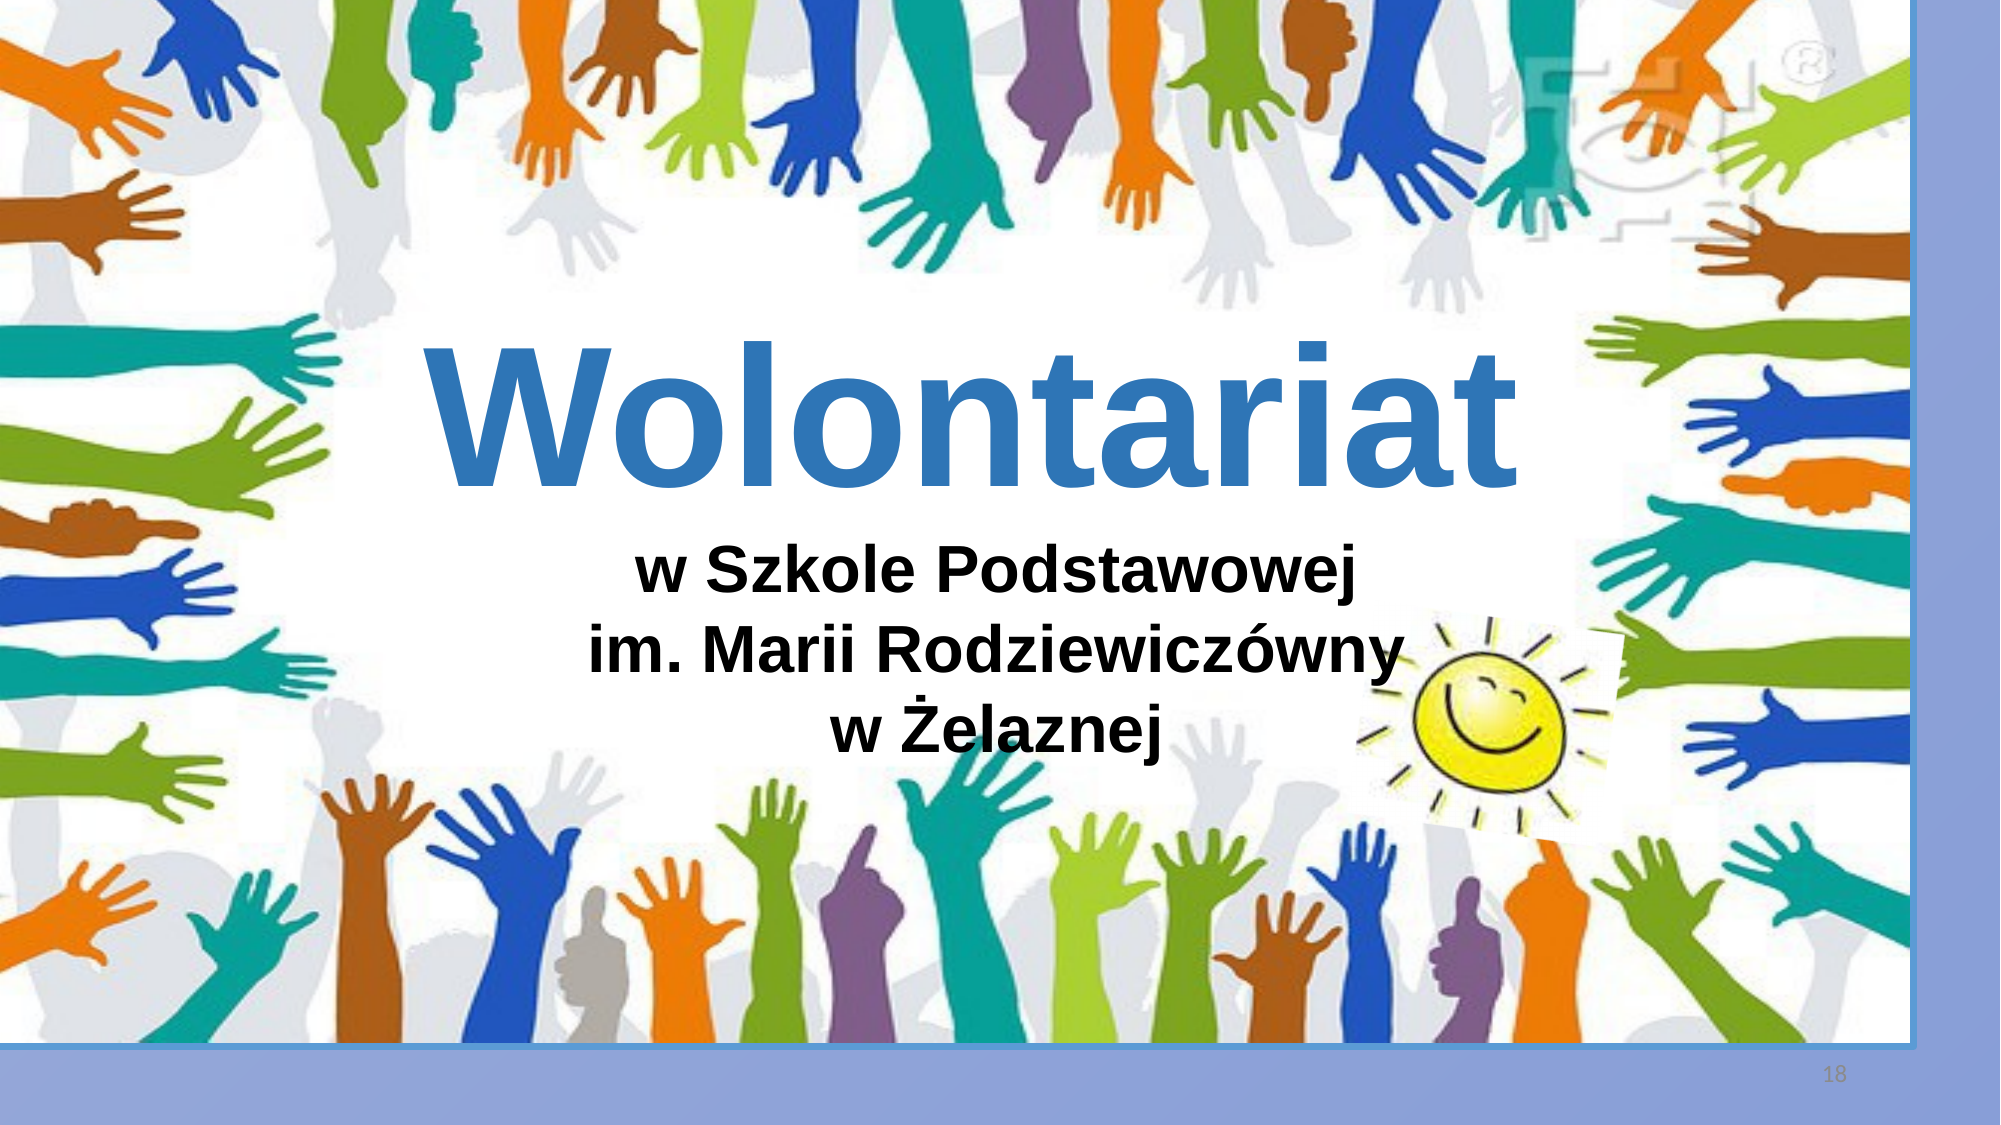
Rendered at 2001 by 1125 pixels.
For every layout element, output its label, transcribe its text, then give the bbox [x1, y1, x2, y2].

picture [0, 0, 1911, 1043]
slide_number 18 [1412, 1043, 1863, 1103]
